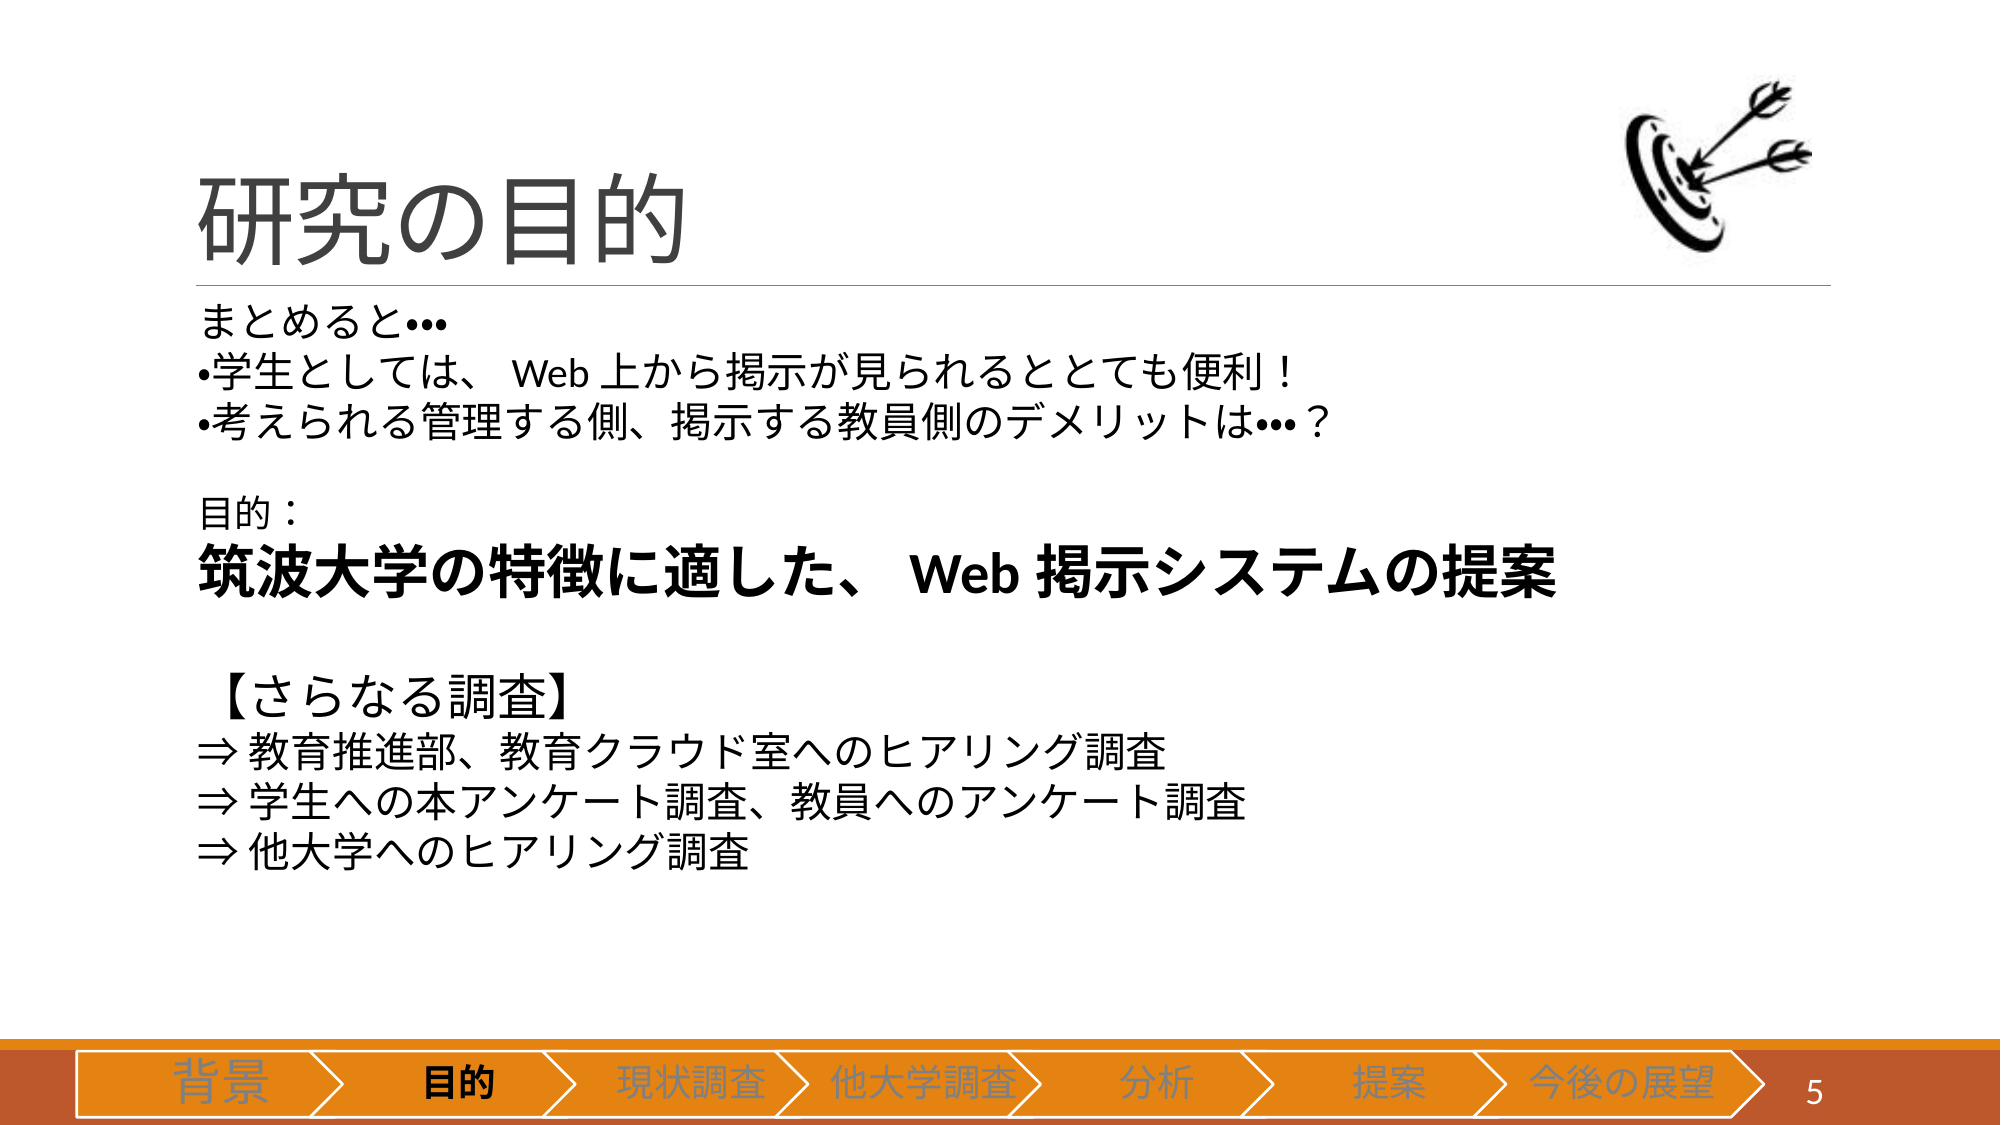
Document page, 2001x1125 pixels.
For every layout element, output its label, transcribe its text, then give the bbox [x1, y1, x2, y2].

slide_number 5 [1775, 1059, 1840, 1120]
text_box まとめると・・・ ・学生としては、Web上から掲示が見られるととても便利！ ・考えられる管理する側、掲示する教員側のデメリットは・・・？ 目的： 筑波大学の特徴に適した、Web掲示システムの提案 【さらなる調査】 ⇒教育推進部、教育クラウド室へのヒアリング調査 ⇒学生への本アンケート調査、教員へのアンケート調査 ⇒他大学へのヒアリング調査 [182, 288, 1763, 883]
picture [1619, 74, 1813, 268]
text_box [76, 1050, 1765, 1118]
title 研究の目的 [180, 47, 1830, 285]
